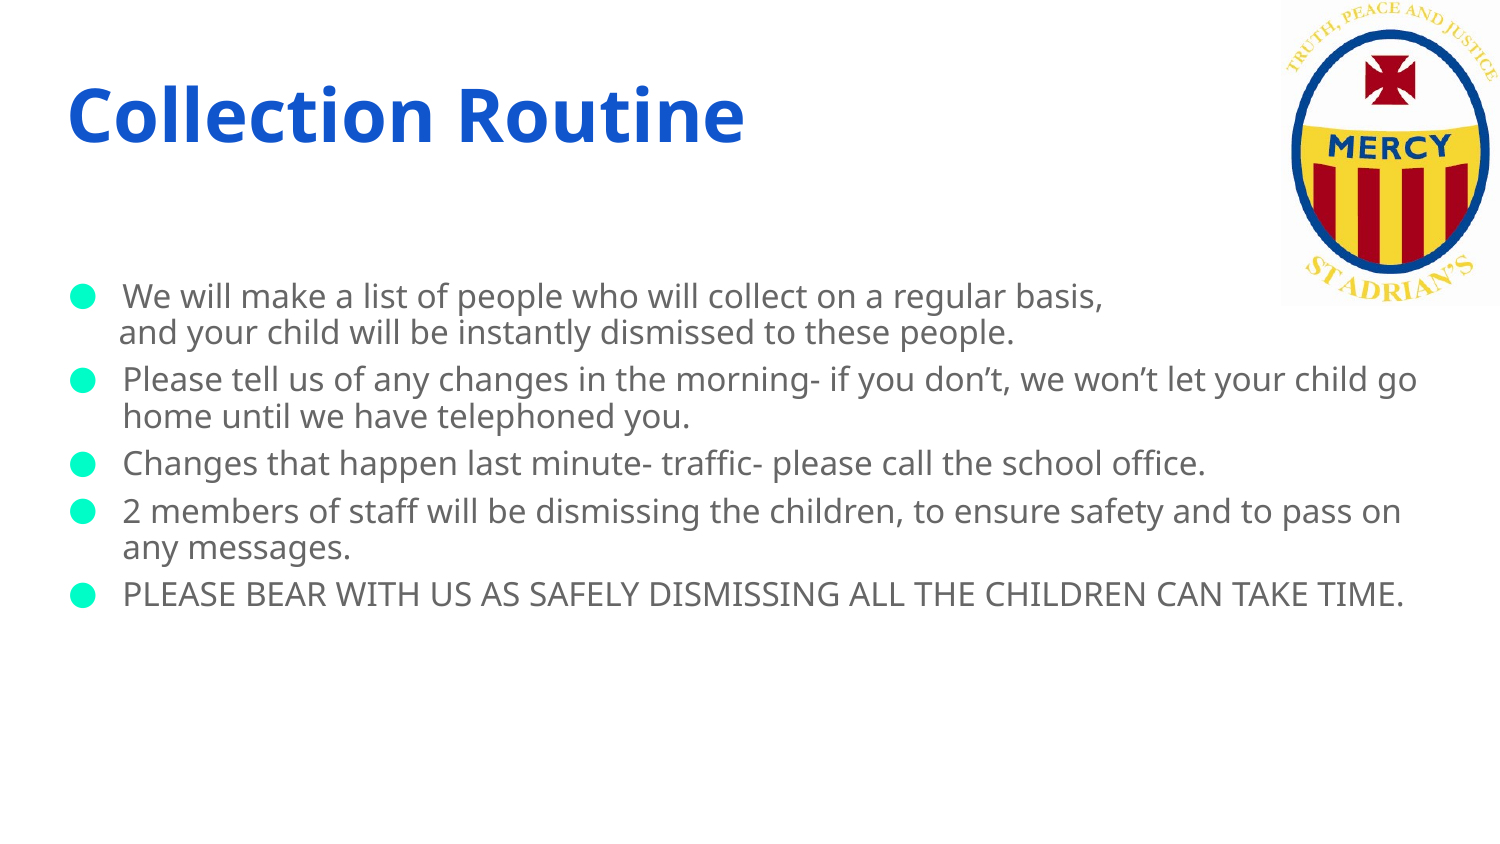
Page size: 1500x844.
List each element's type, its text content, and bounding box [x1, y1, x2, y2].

title Collection Routine [51, 48, 1276, 180]
list We will make a list of people who will collect on a regular basis, and your child will be instantly dismissed to these people. Please tell us of any changes in the morning- if you don’t, we won’t let your child go home until we have telephoned you. Changes that happen last minute- traffic- please call the school office. 2 members of staff will be dismissing the children, to ensure safety and to pass on any messages. PLEASE BEAR WITH US AS SAFELY DISMISSING ALL THE CHILDREN CAN TAKE TIME. [51, 264, 1449, 844]
picture [1281, 0, 1500, 307]
